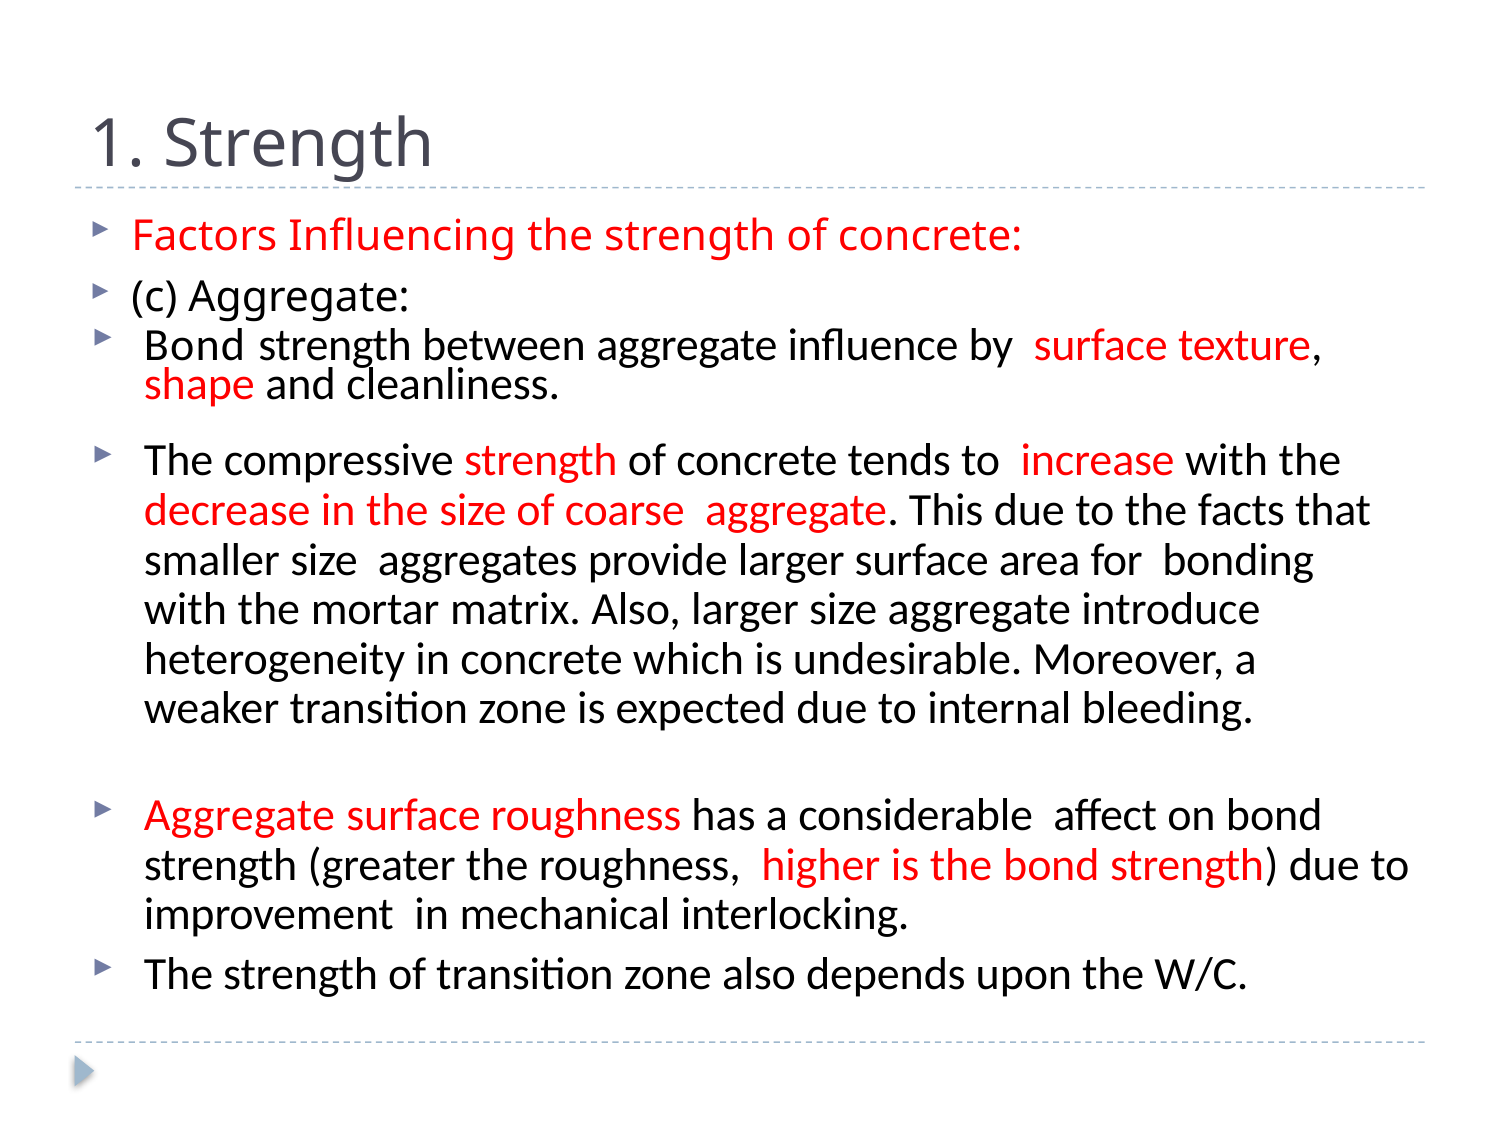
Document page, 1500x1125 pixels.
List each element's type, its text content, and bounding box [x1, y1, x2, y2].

title 1. Strength [75, 24, 1425, 188]
list Factors Influencing the strength of concrete: (c) Aggregate: Bond strength between aggregate influence by surface texture, shape and cleanliness. The compressive strength of concrete tends to increase with the decrease in the size of coarse aggregate. This due to the facts that smaller size aggregates provide larger surface area for bonding with the mortar matrix. Also, larger size aggregate introduce heterogeneity in concrete which is undesirable. Moreover, a weaker transition zone is expected due to internal bleeding. Aggregate surface roughness has a considerable affect on bond strength (greater the roughness, higher is the bond strength) due to improvement in mechanical interlocking. The strength of transition zone also depends upon the W/C. [75, 200, 1425, 1010]
